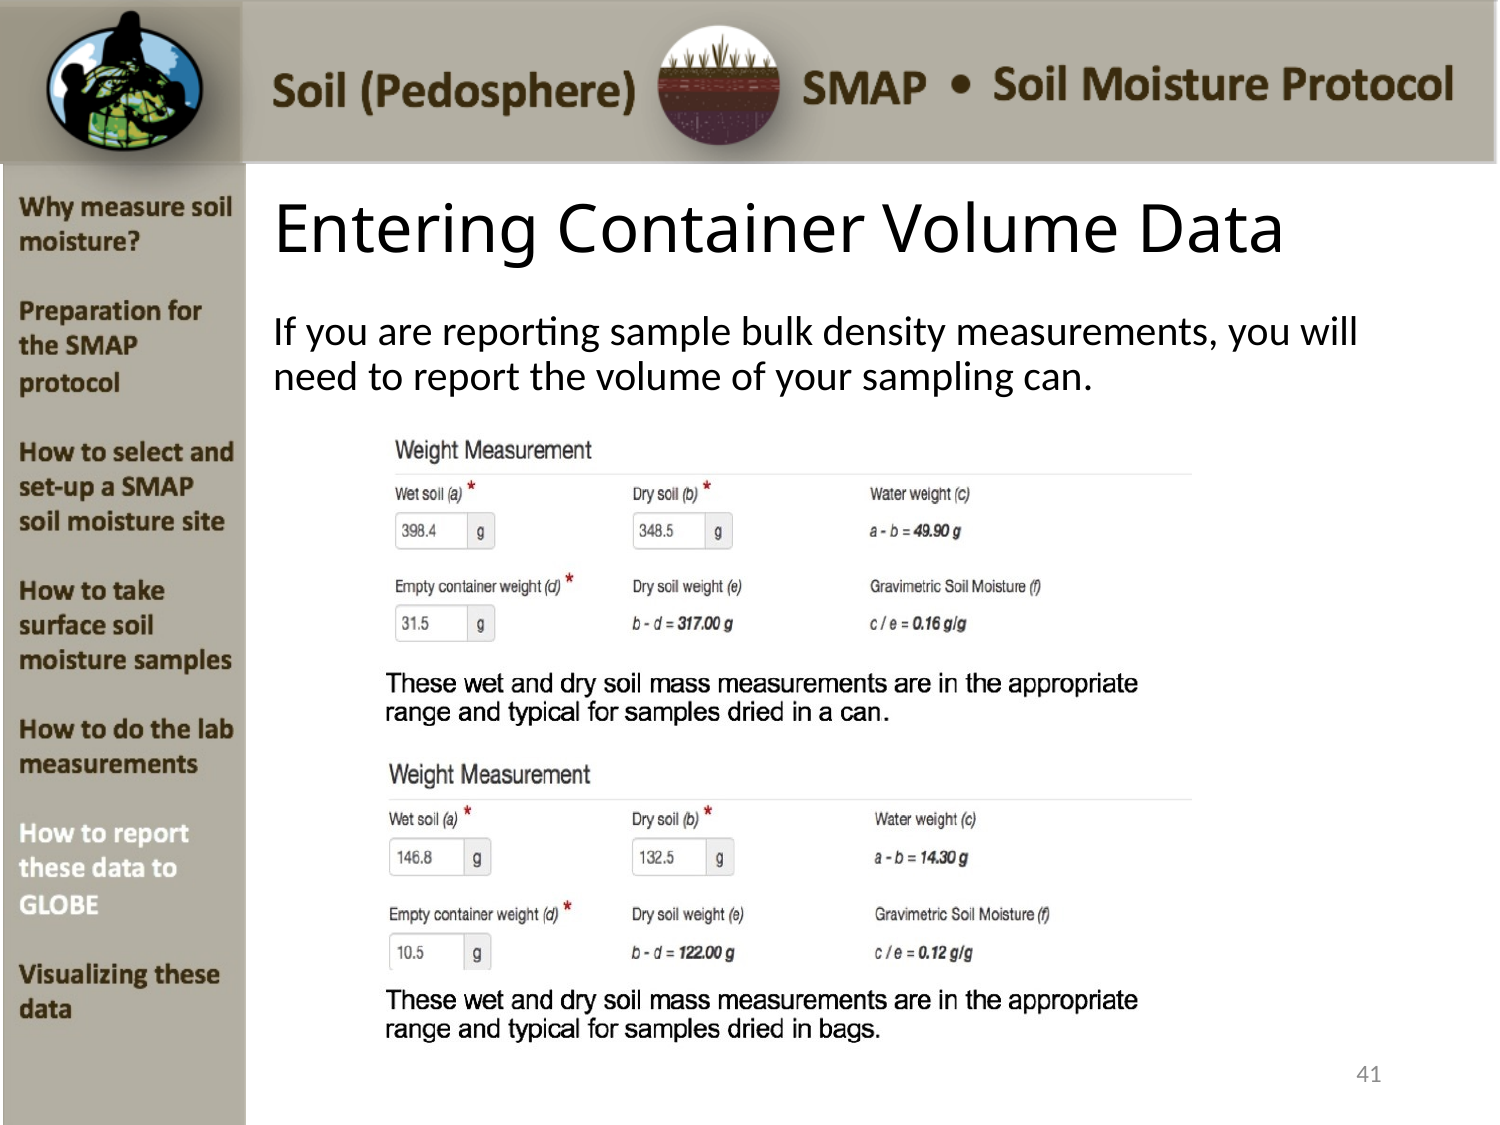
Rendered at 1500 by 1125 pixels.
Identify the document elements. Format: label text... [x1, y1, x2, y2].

slide_number 41 [1059, 1042, 1397, 1103]
picture [0, 0, 1498, 1125]
title Entering Container Volume Data [258, 121, 1500, 340]
list If you are reporting sample bulk density measurements, you will need to report the volume of your sampling can. [258, 301, 1425, 508]
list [371, 410, 1192, 1057]
